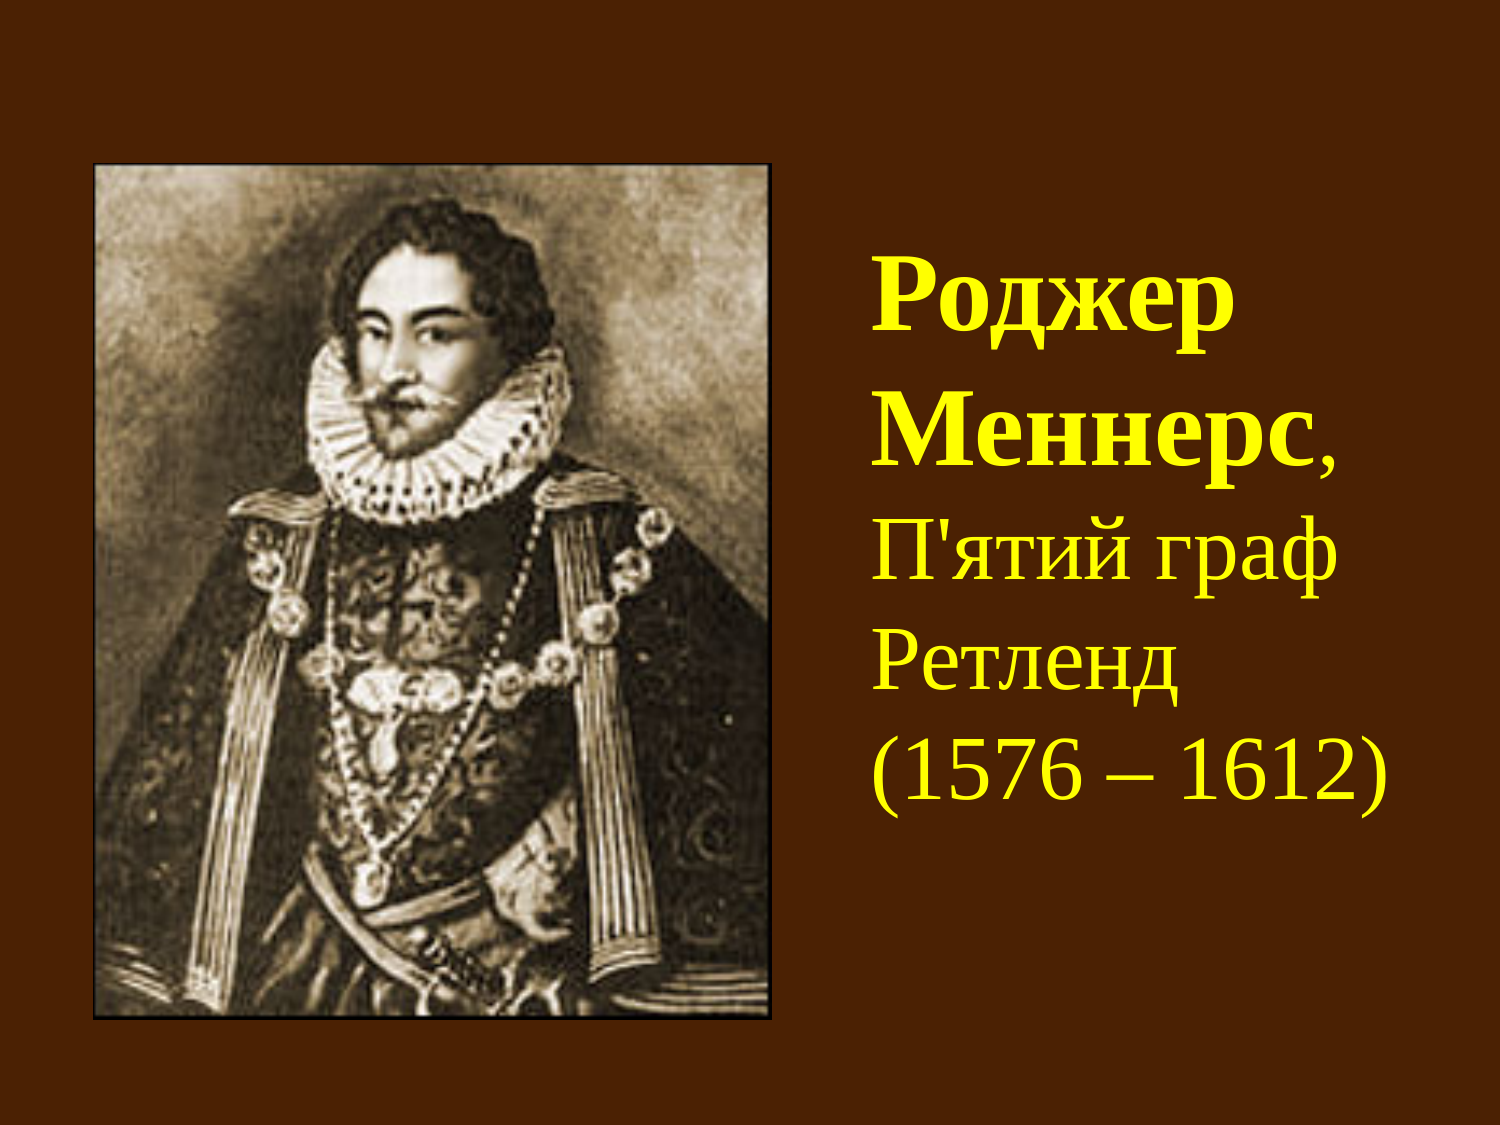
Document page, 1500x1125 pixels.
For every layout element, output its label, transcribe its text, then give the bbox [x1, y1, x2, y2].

text_box Роджер Меннерс, П'ятий граф Ретленд (1576 – 1612) [855, 210, 1465, 871]
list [96, 166, 769, 1018]
